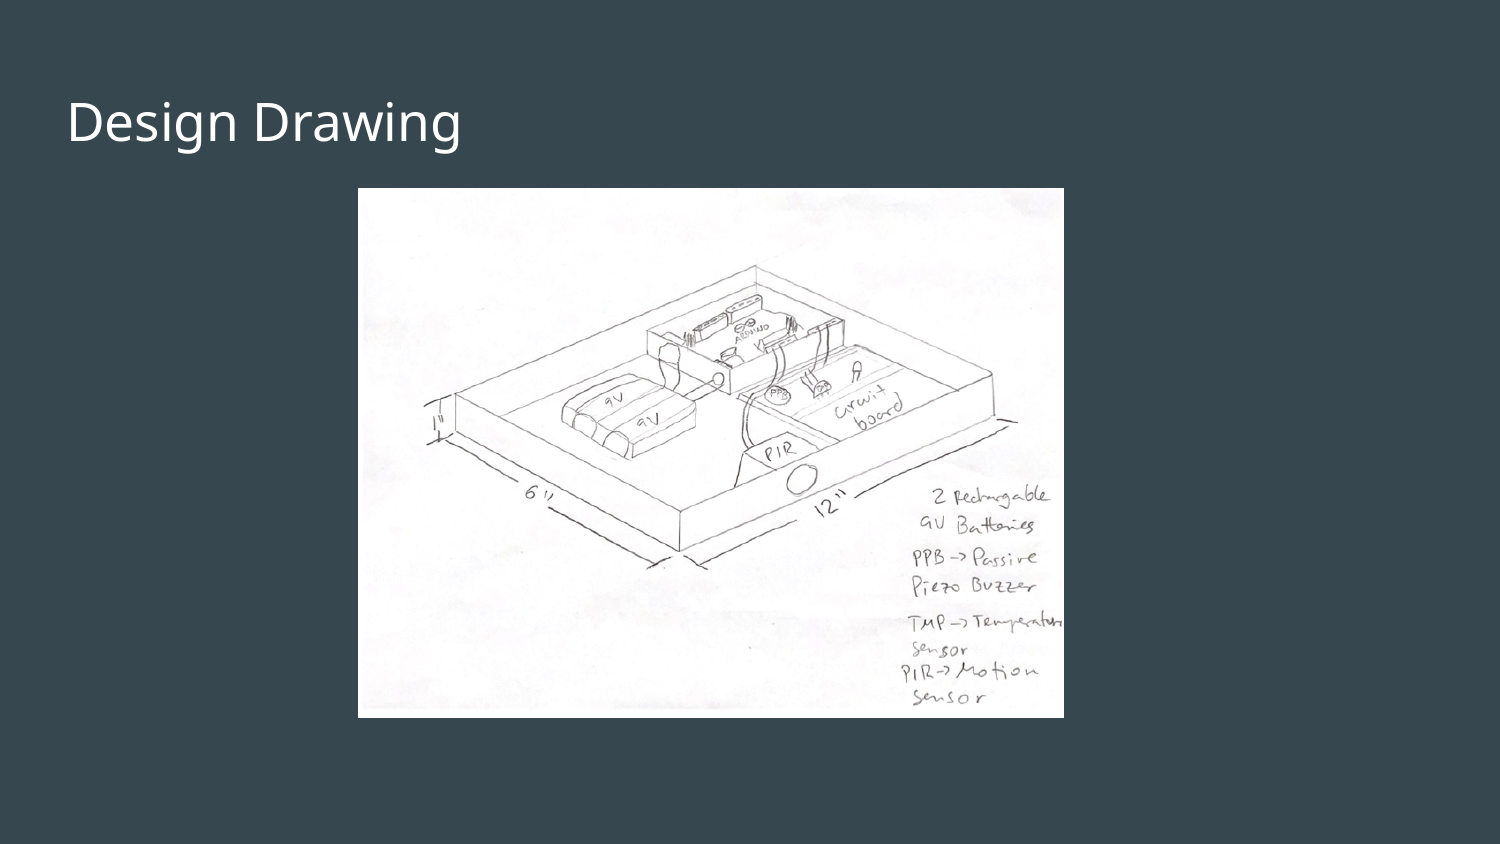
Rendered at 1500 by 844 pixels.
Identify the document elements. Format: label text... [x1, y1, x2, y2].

title Design Drawing [51, 72, 1449, 167]
picture [357, 188, 1065, 719]
